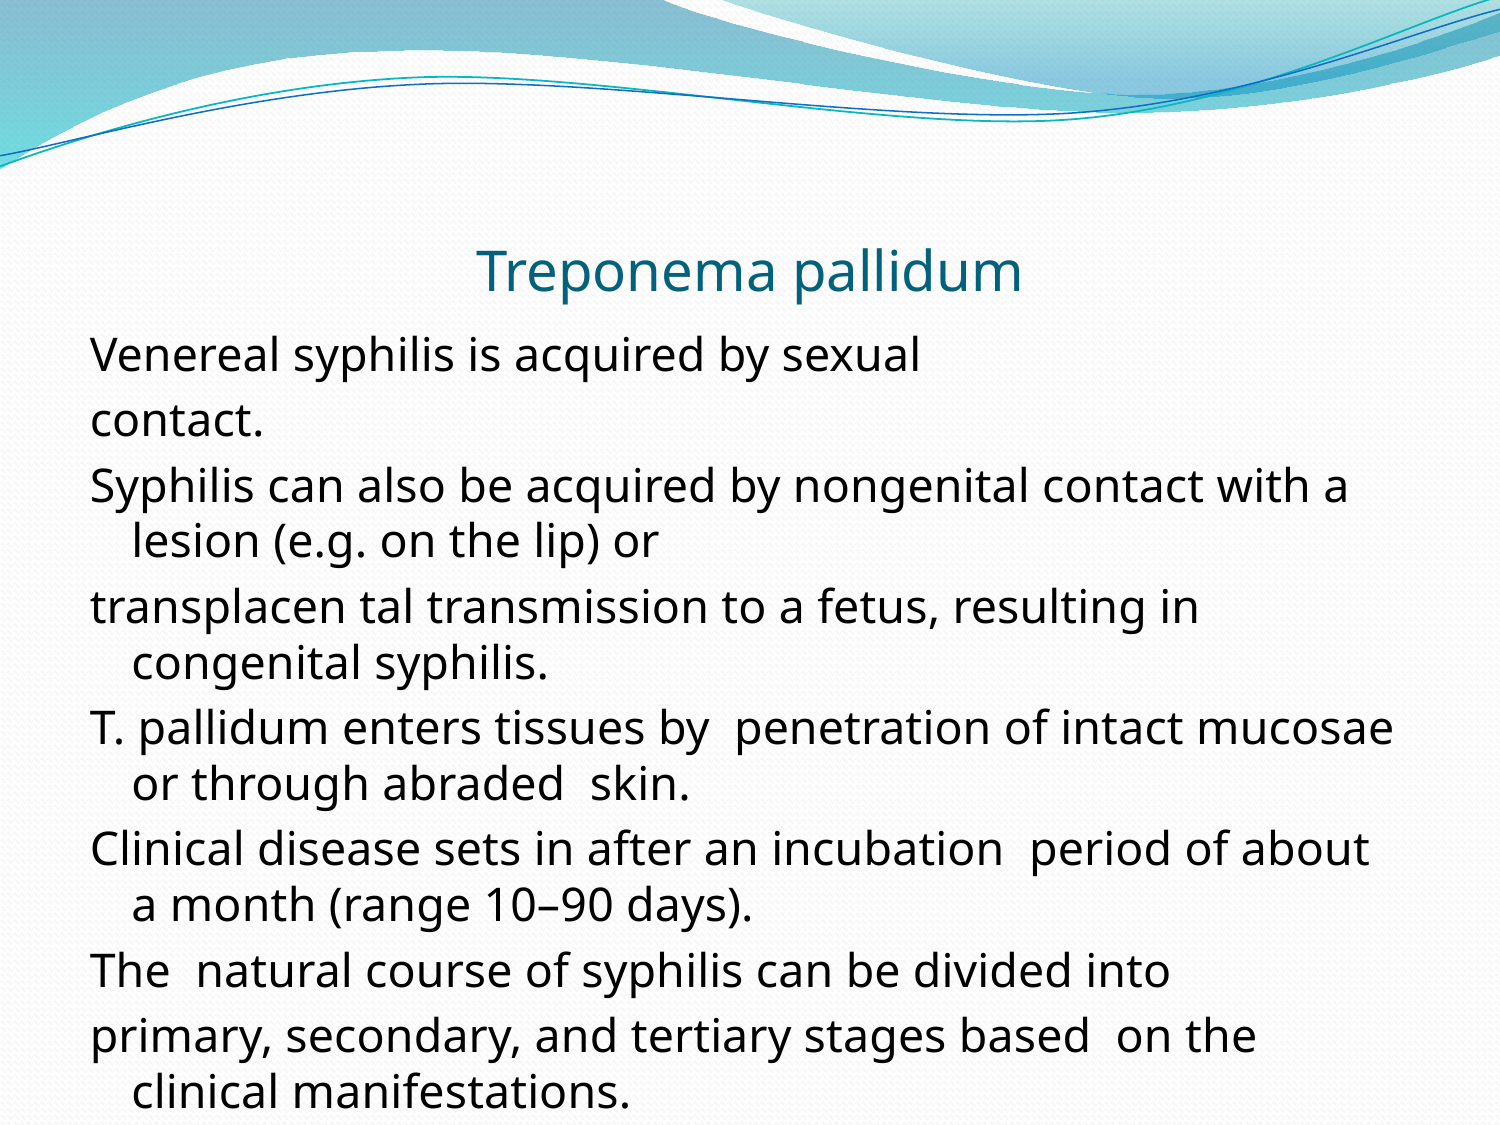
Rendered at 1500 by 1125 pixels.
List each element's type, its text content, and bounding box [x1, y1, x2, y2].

list Venereal syphilis is acquired by sexual contact. Syphilis can also be acquired by nongenital contact with a lesion (e.g. on the lip) or transplacen tal transmission to a fetus, resulting in congenital syphilis. T. pallidum enters tissues by penetration of intact mucosae or through abraded skin. Clinical disease sets in after an incubation period of about a month (range 10–90 days). The natural course of syphilis can be divided into primary, secondary, and tertiary stages based on the clinical manifestations. [75, 317, 1425, 1125]
title Treponema pallidum [75, 115, 1425, 303]
